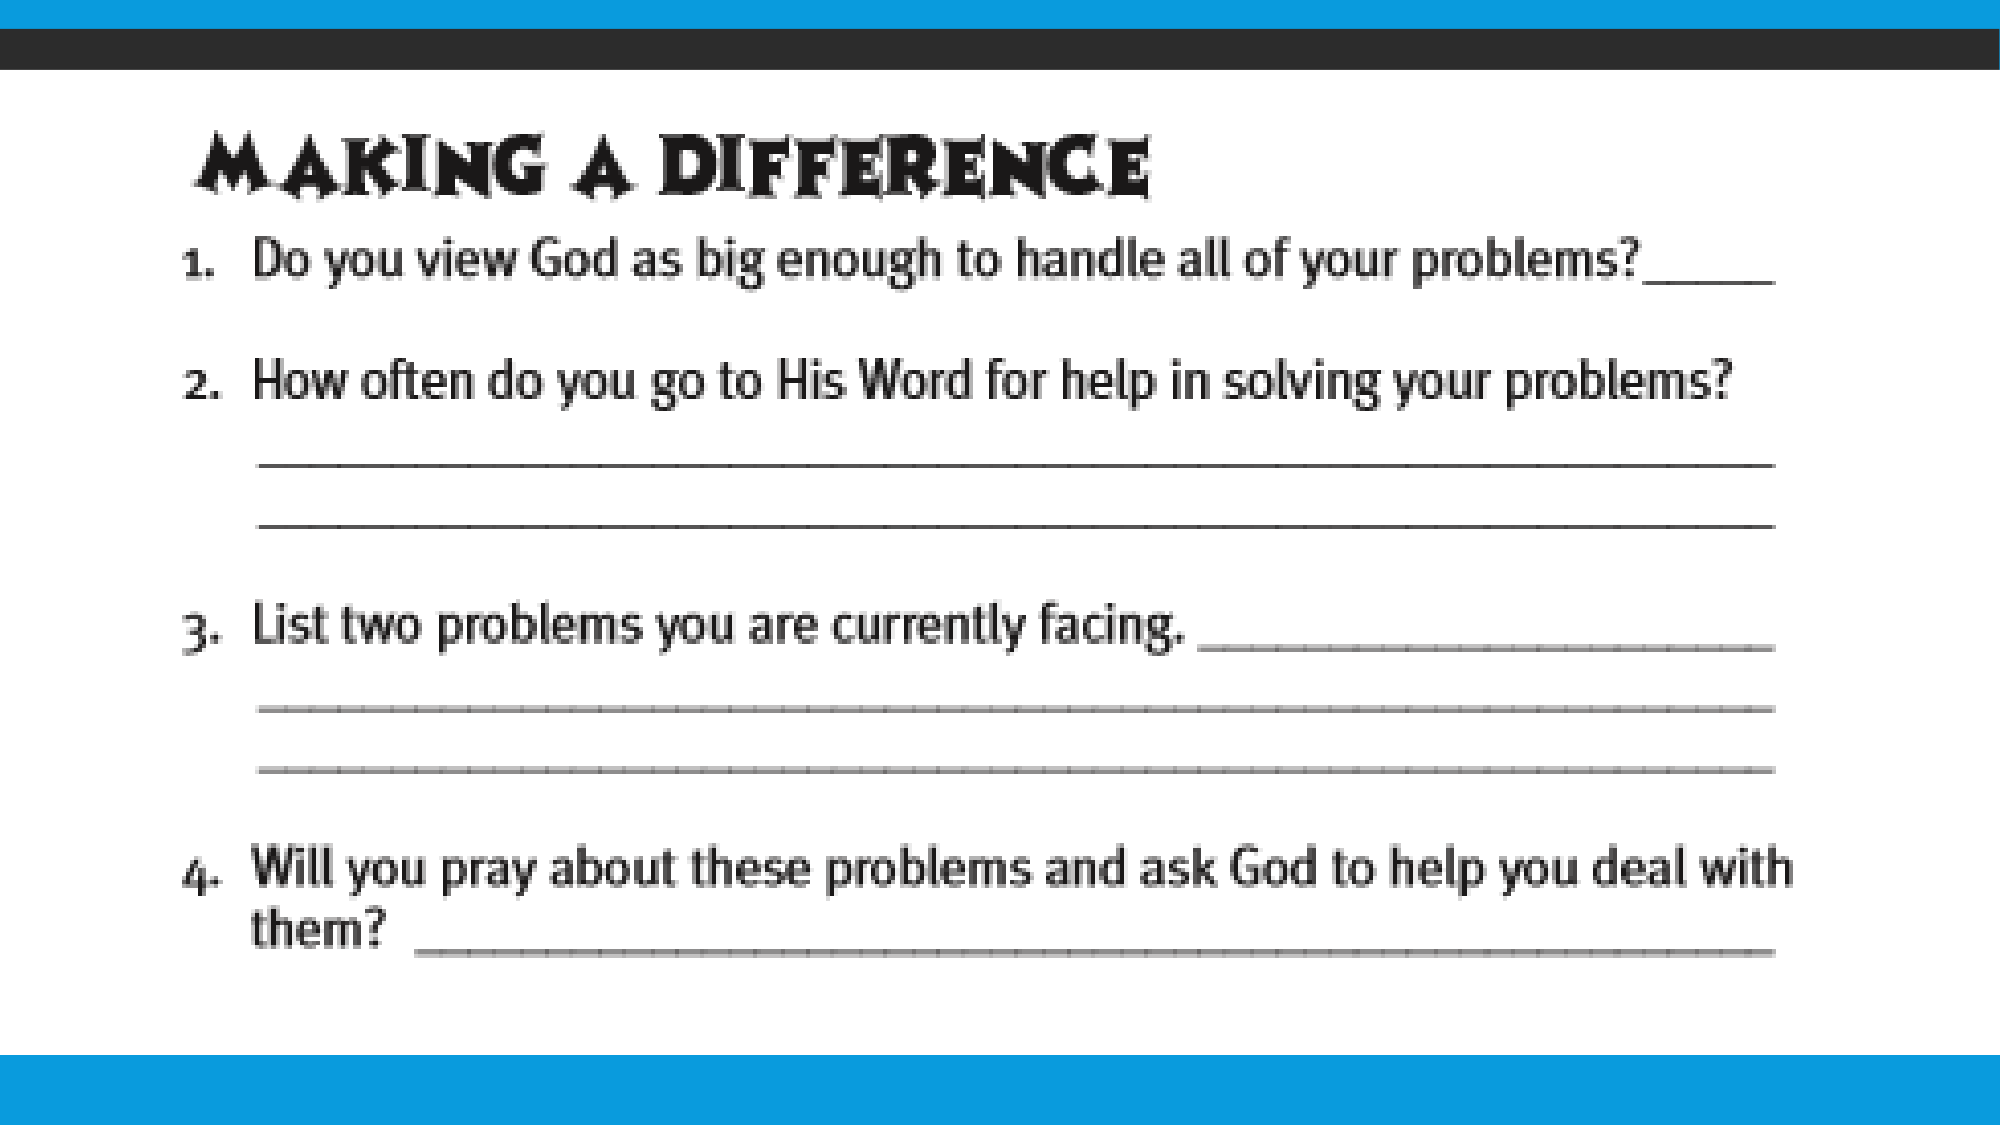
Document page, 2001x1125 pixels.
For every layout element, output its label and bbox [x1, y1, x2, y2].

list [170, 121, 1830, 1003]
text_box [0, 69, 2000, 1056]
